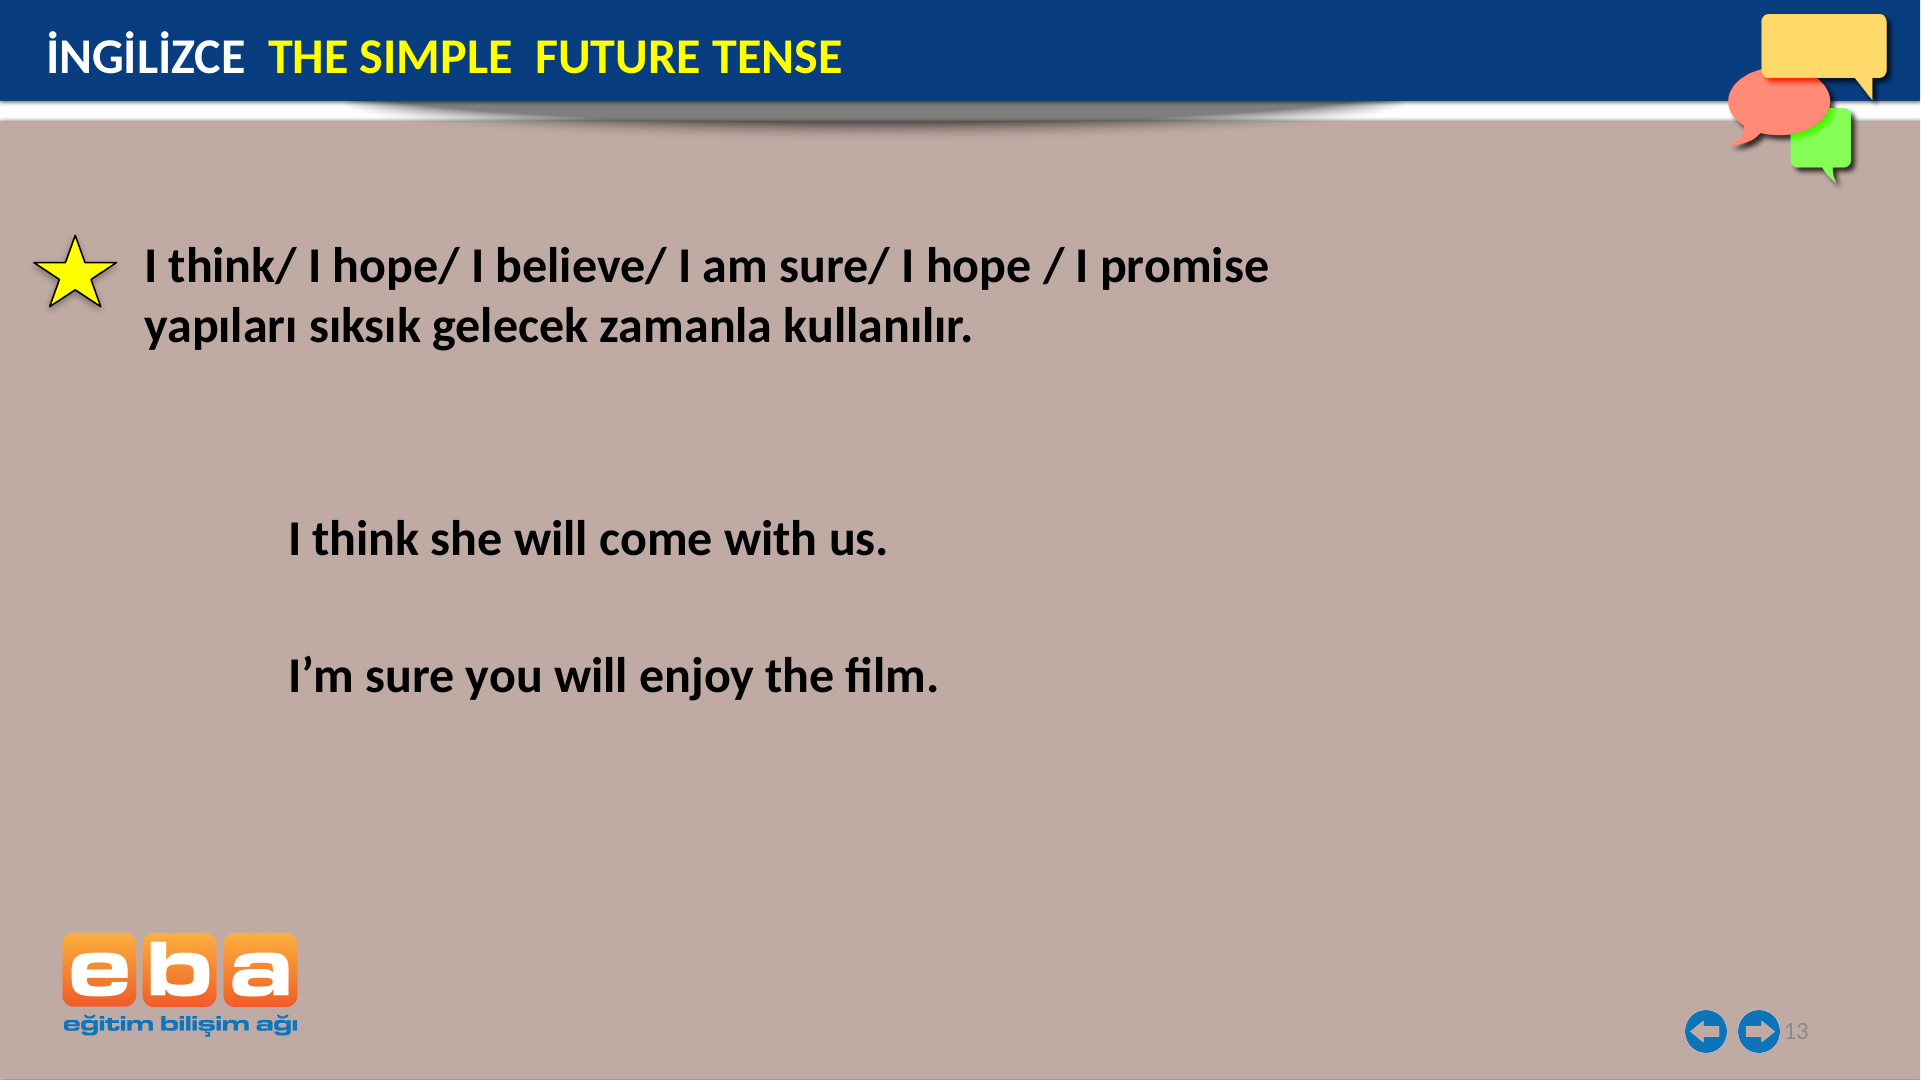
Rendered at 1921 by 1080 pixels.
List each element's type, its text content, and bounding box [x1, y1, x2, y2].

text_box I think/ I hope/ I believe/ I am sure/ I hope / I promise yapıları sıksık gelecek zamanla kullanılır. [129, 225, 1293, 361]
picture [0, 0, 1921, 1080]
text_box I think she will come with us. [273, 497, 1007, 573]
text_box I’m sure you will enjoy the film. [273, 635, 1007, 710]
text_box [33, 234, 118, 308]
slide_number 13 [1376, 1000, 1824, 1059]
text_box İNGİLİZCE THE SIMPLE FUTURE TENSE [31, 16, 1043, 91]
